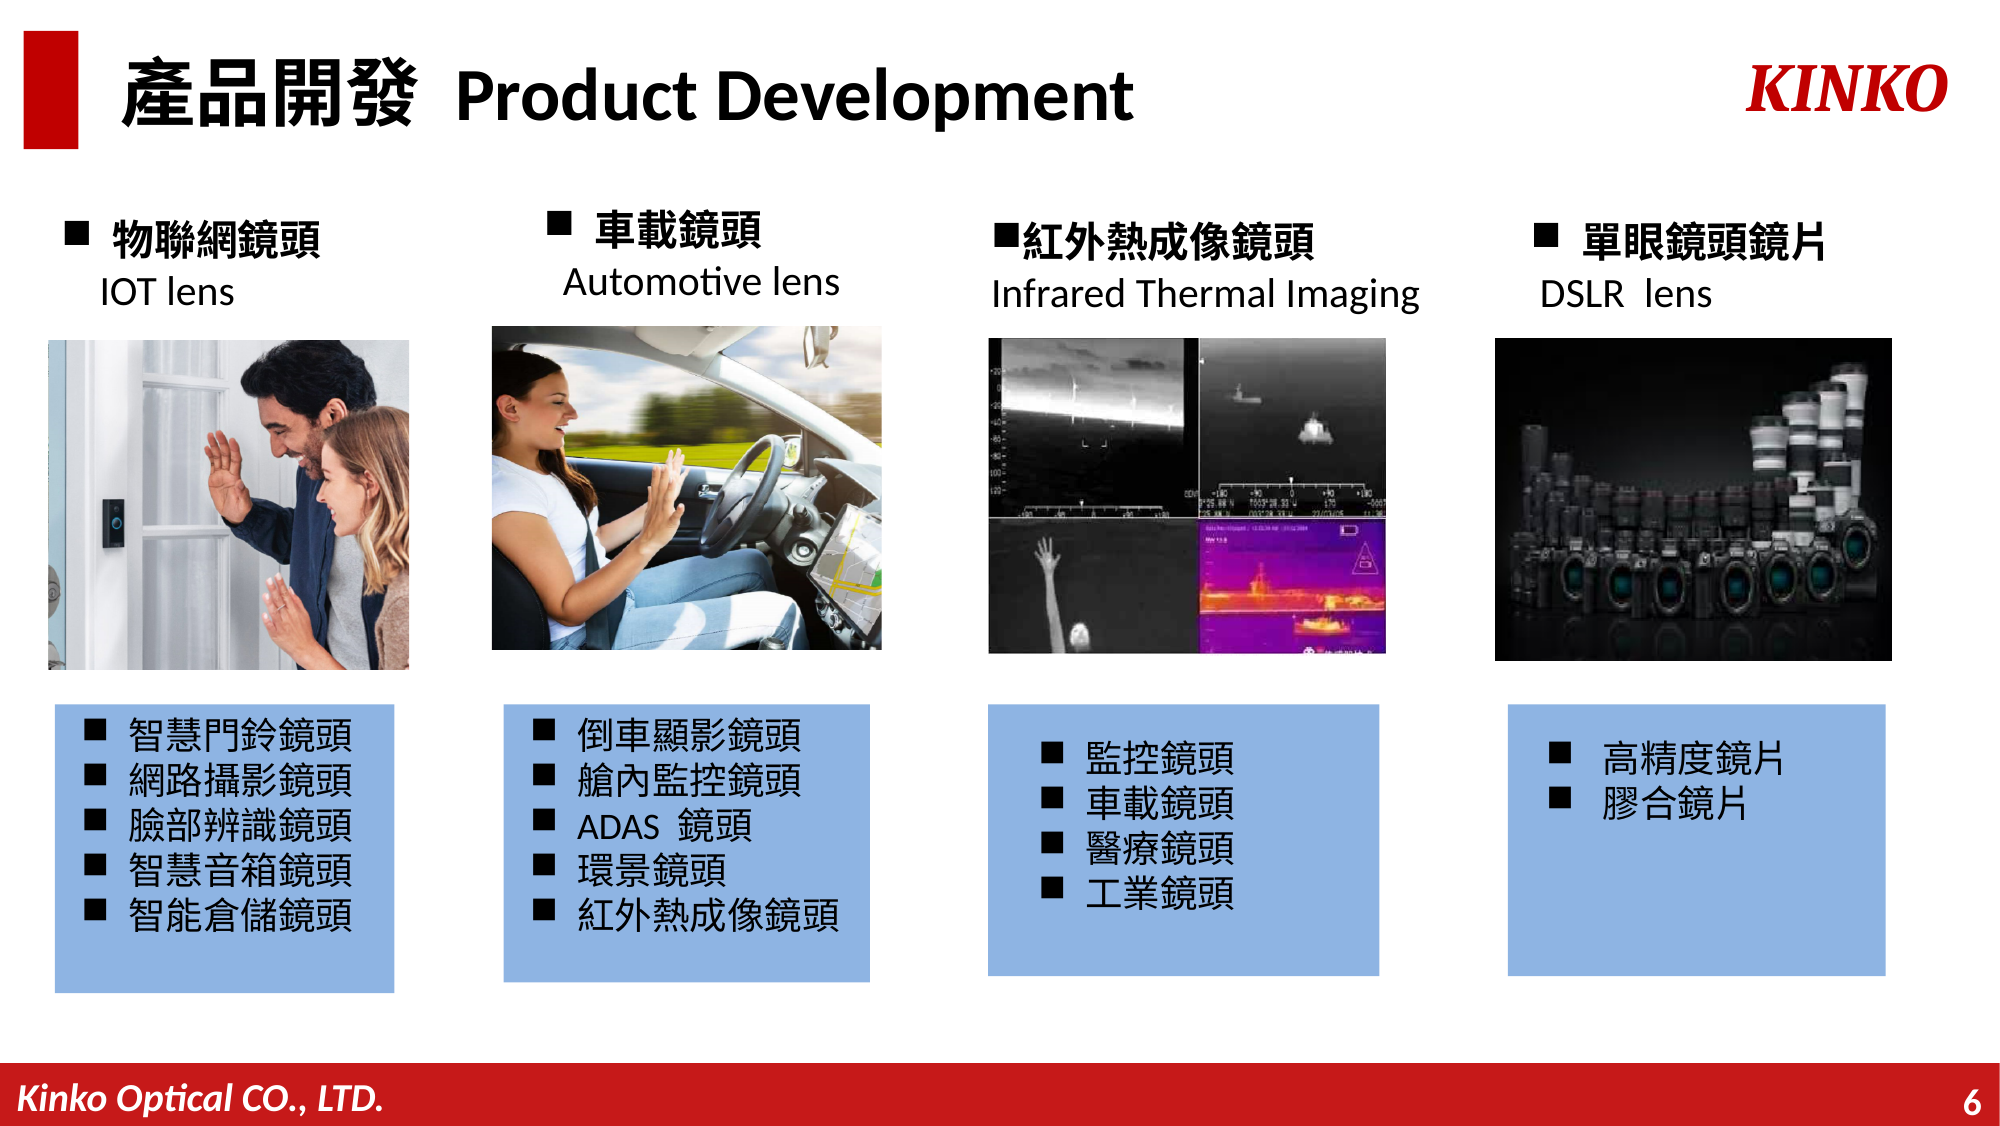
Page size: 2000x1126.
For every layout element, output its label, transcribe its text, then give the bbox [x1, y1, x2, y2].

text_box 監控鏡頭 車載鏡頭 醫療鏡頭 工業鏡頭 [1023, 727, 1343, 923]
picture [47, 340, 410, 671]
text_box 高精度鏡片 膠合鏡片 [1531, 727, 1870, 833]
text_box 物聯網鏡頭 IOT lens [46, 206, 337, 322]
picture [1495, 337, 1892, 661]
text_box [986, 702, 1381, 978]
picture [491, 326, 882, 650]
text_box 車載鏡頭 Automotive lens [529, 196, 856, 312]
picture [987, 337, 1387, 657]
title 產品開發 Product Development [102, 30, 1366, 150]
text_box 智慧門鈴鏡頭 網路攝影鏡頭 臉部辨識鏡頭 智慧音箱鏡頭 智能倉儲鏡頭 [66, 704, 391, 944]
slide_number 5 [1533, 1070, 2000, 1126]
text_box [1506, 702, 1888, 978]
text_box 單眼鏡頭鏡片 DSLR lens [1515, 208, 1847, 323]
text_box [502, 702, 872, 984]
text_box [53, 702, 396, 995]
text_box 紅外熱成像鏡頭 Infrared Thermal Imaging [976, 208, 1515, 323]
text_box 倒車顯影鏡頭 艙內監控鏡頭 ADAS 鏡頭 環景鏡頭 紅外熱成像鏡頭 [515, 704, 861, 944]
